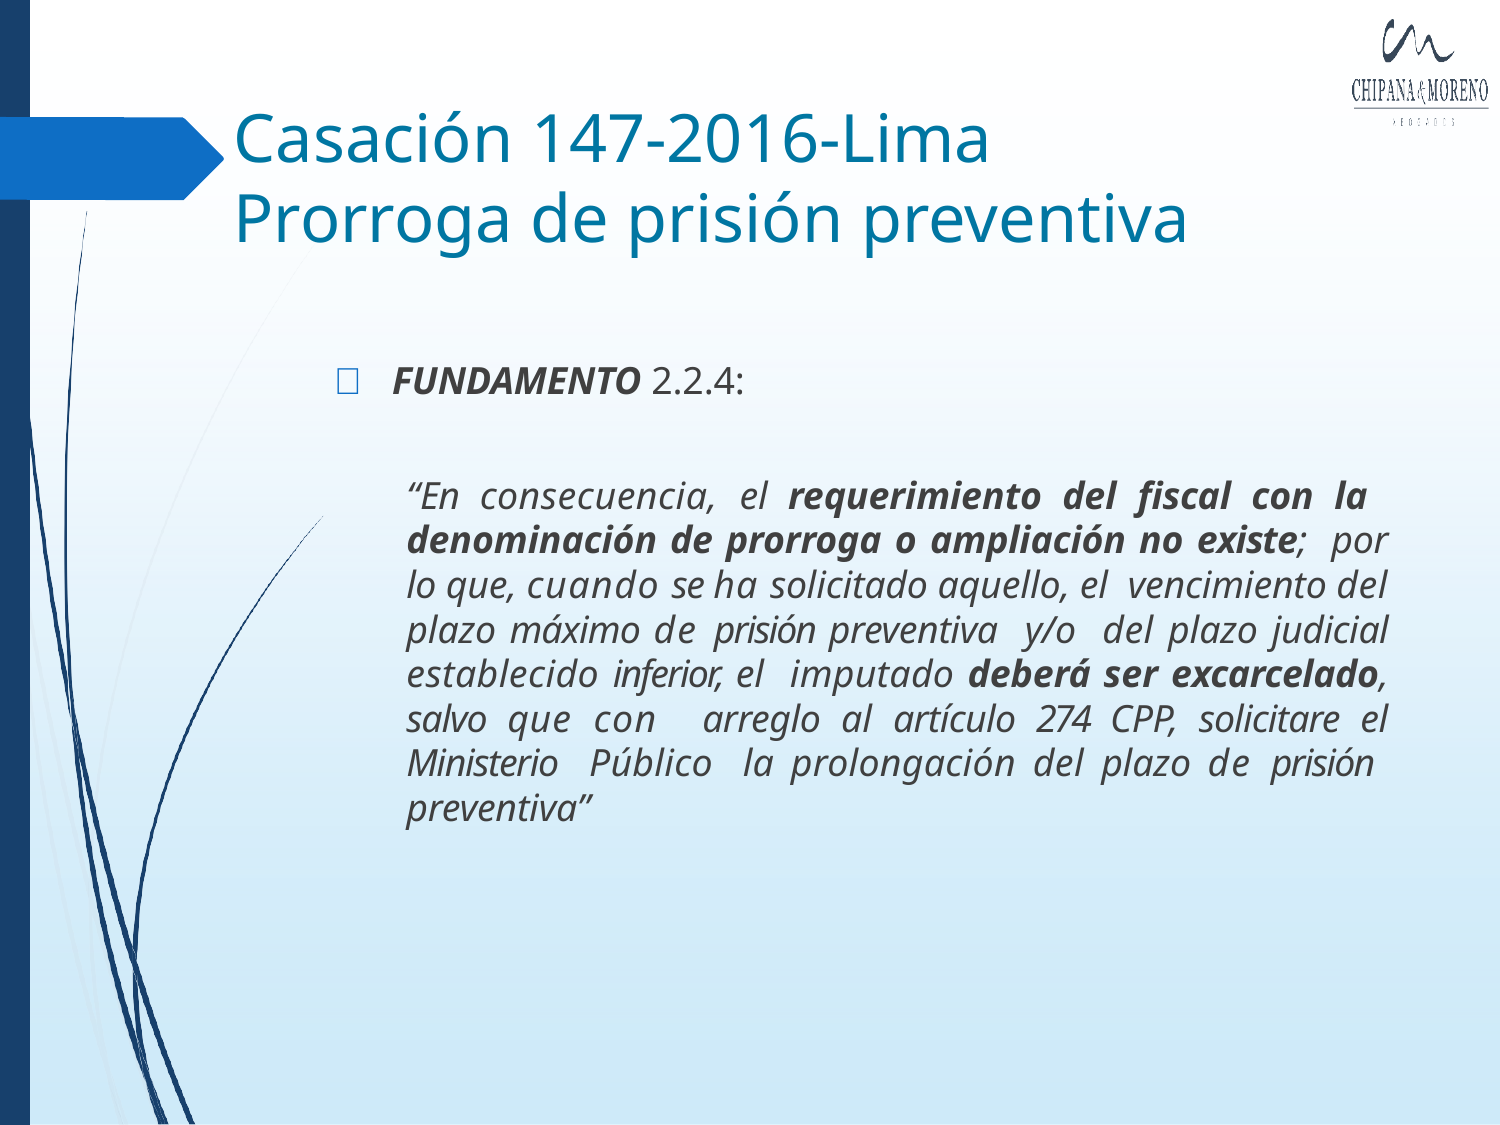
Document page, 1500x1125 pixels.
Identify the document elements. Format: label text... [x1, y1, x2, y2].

text_box  FUNDAMENTO 2.2.4: “En consecuencia, el requerimiento del fiscal con la denominación de prorroga o ampliación no existe; por lo que, cuando se ha solicitado aquello, el vencimiento del plazo máximo de prisión preventiva y/o del plazo judicial establecido inferior, el imputado deberá ser excarcelado, salvo que con arreglo al artículo 274 CPP, solicitare el Ministerio Público la prolongación del plazo de prisión preventiva” [331, 354, 1390, 831]
title Casación 147-2016-Lima Prorroga de prisión preventiva [231, 93, 1210, 284]
picture [30, 0, 1500, 1125]
text_box [1352, 19, 1489, 126]
